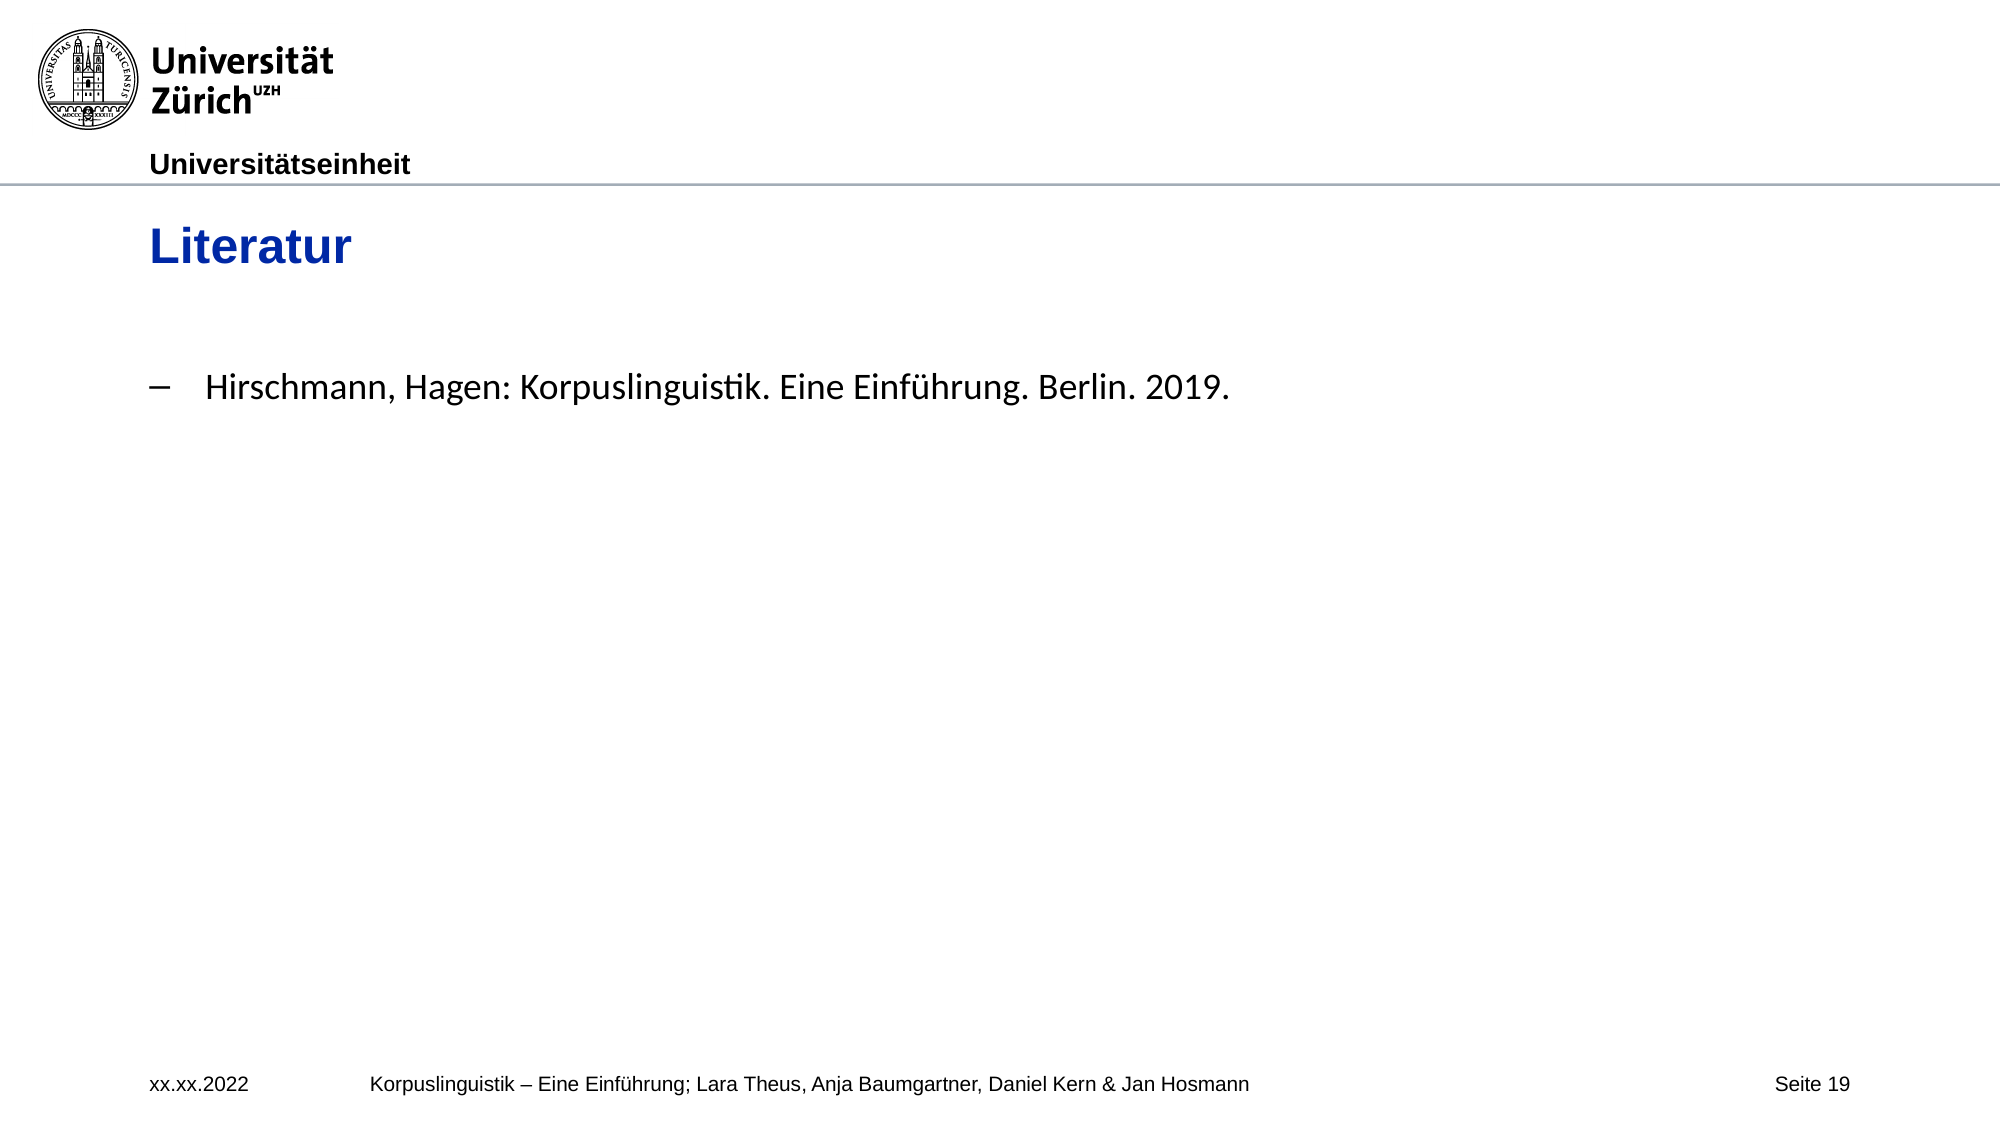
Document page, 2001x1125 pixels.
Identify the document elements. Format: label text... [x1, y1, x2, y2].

slide_number Seite 19 [1714, 1070, 1851, 1106]
slide_number xx.xx.2022 [149, 1070, 354, 1106]
list Hirschmann, Hagen: Korpuslinguistik. Eine Einführung. Berlin. 2019. [149, 361, 1851, 1000]
title Literatur [149, 208, 1851, 338]
footer Korpuslinguistik – Eine Einführung; Lara Theus, Anja Baumgartner, Daniel Kern & Jan Hosmann [369, 1070, 1520, 1106]
picture [32, 23, 339, 136]
